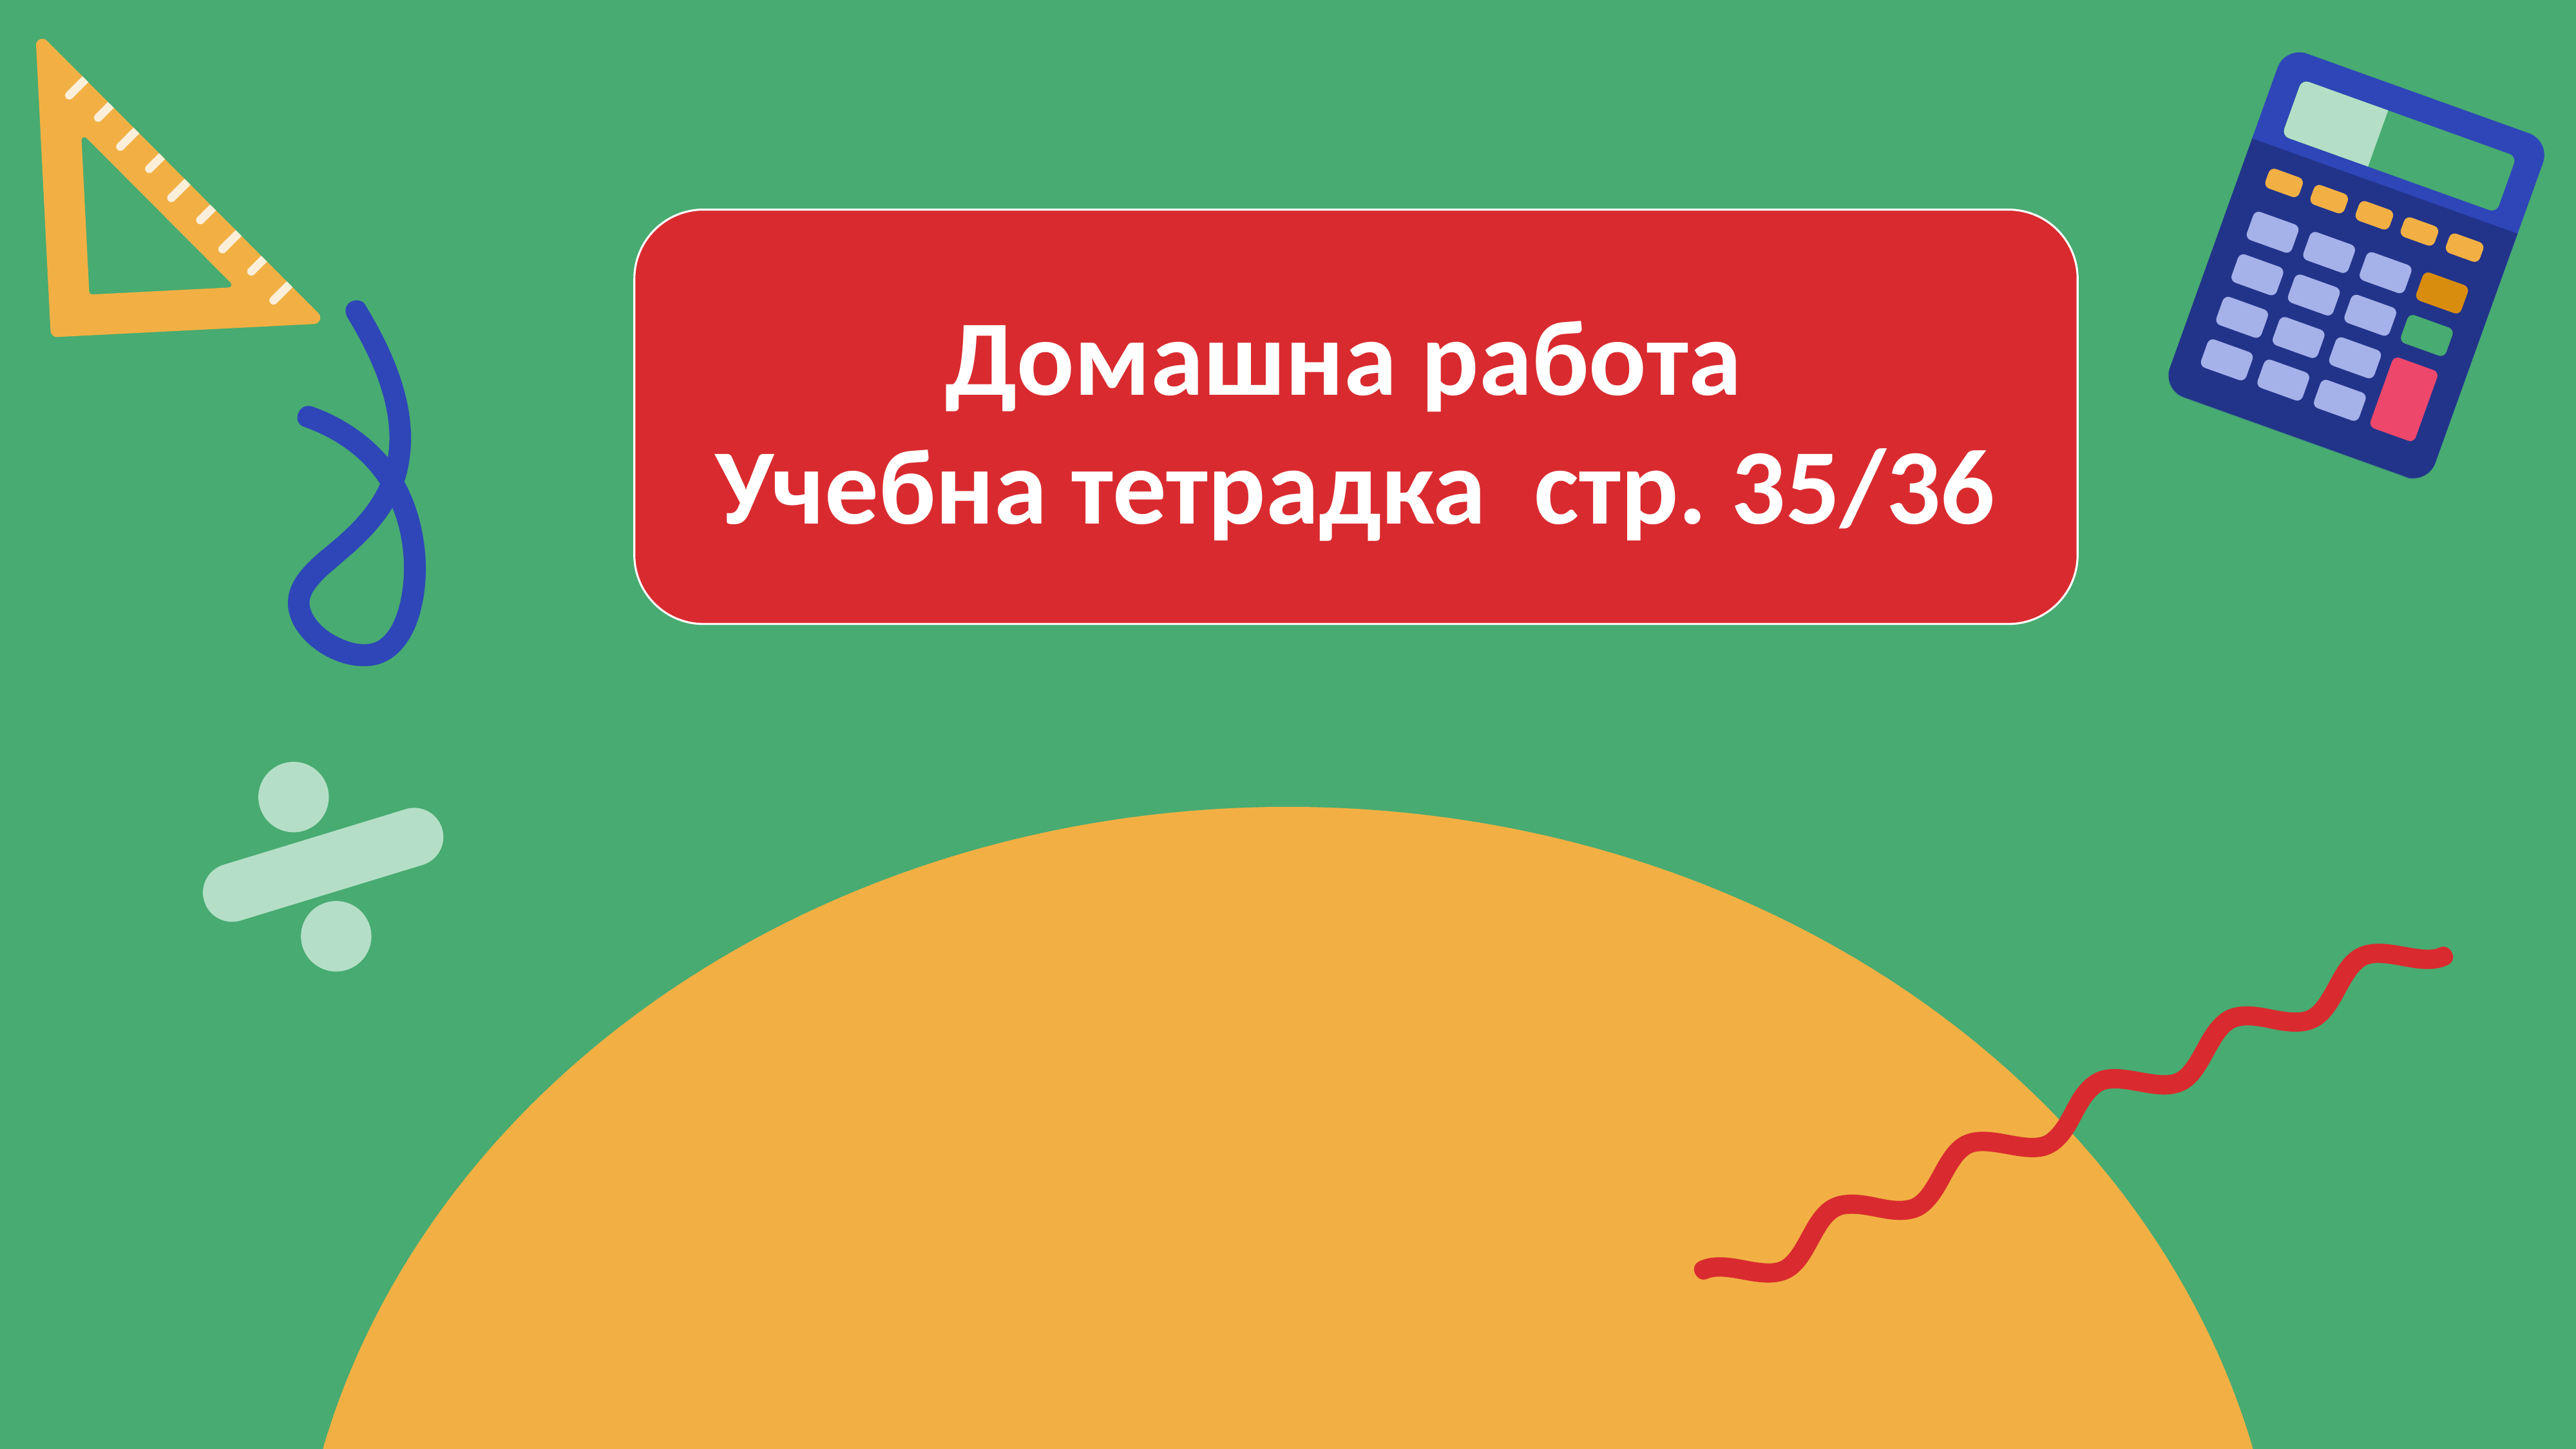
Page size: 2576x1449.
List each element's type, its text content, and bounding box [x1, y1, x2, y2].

text_box [202, 807, 444, 923]
text_box [322, 806, 2254, 1449]
text_box [287, 300, 426, 667]
text_box [258, 761, 330, 833]
text_box [1693, 943, 2454, 1283]
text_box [43, 32, 314, 331]
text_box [2215, 82, 2497, 449]
text_box [300, 900, 372, 972]
text_box Домашна работа Учебна тетрадка стр. 35/36 [633, 208, 2079, 625]
